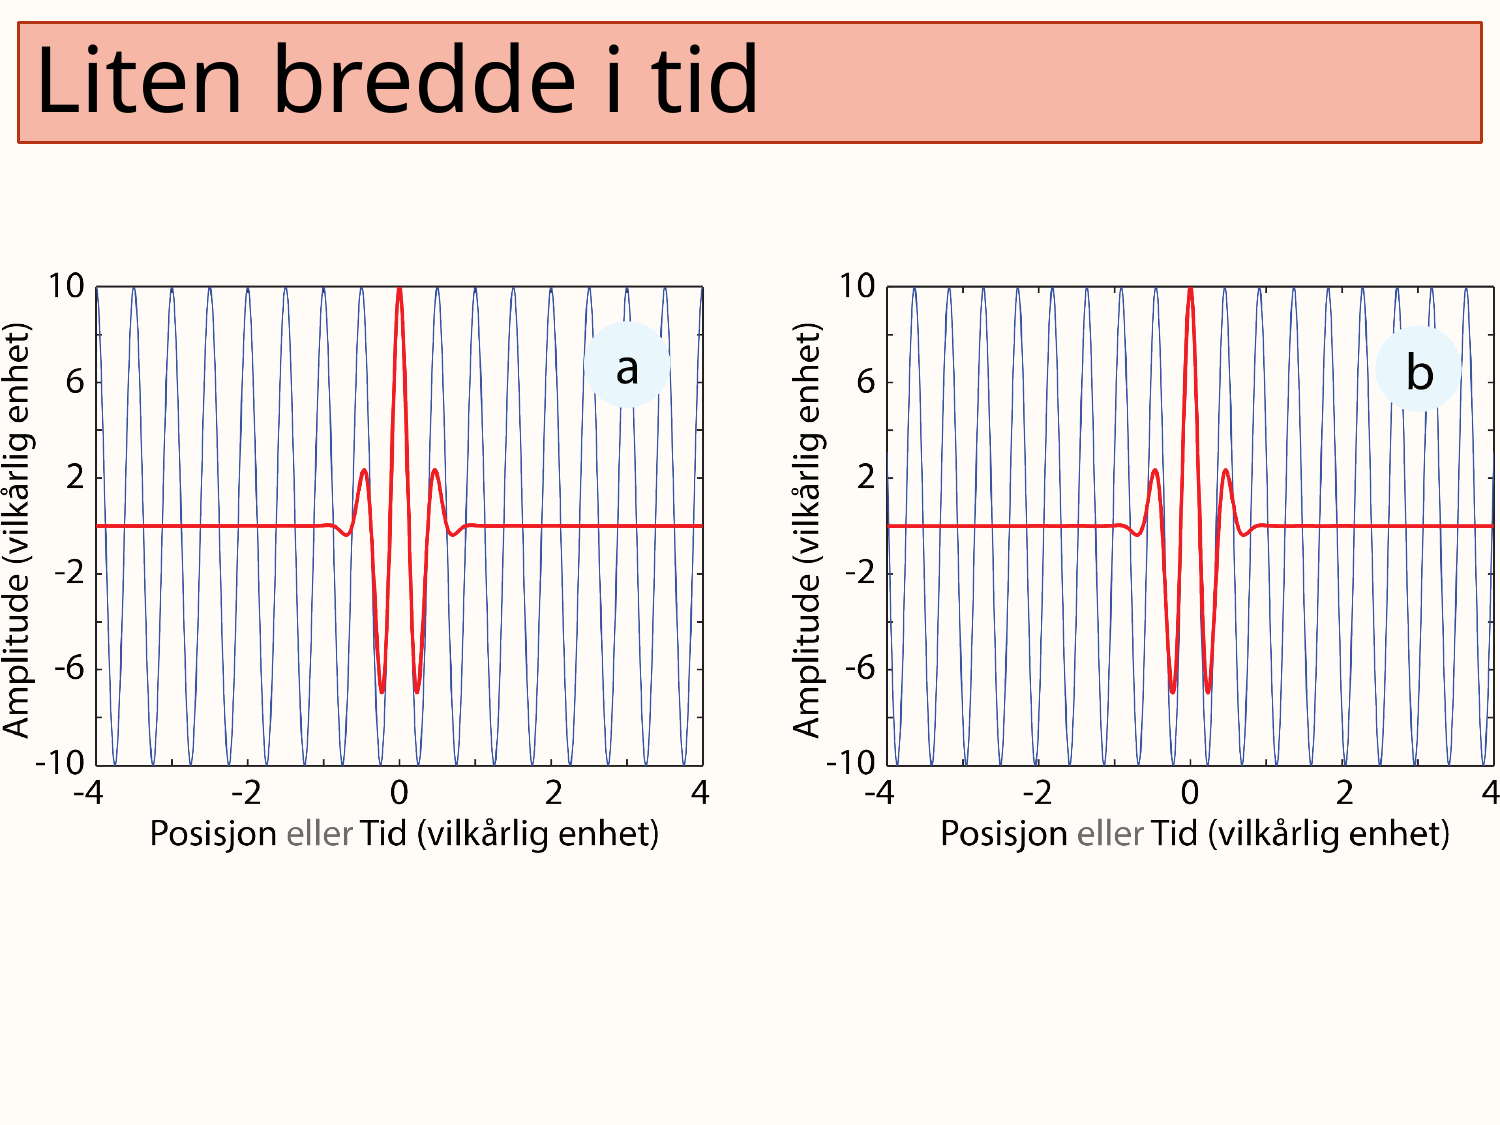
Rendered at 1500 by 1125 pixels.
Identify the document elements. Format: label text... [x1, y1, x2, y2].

picture [0, 271, 1500, 853]
title Liten bredde i tid [17, 21, 1483, 144]
